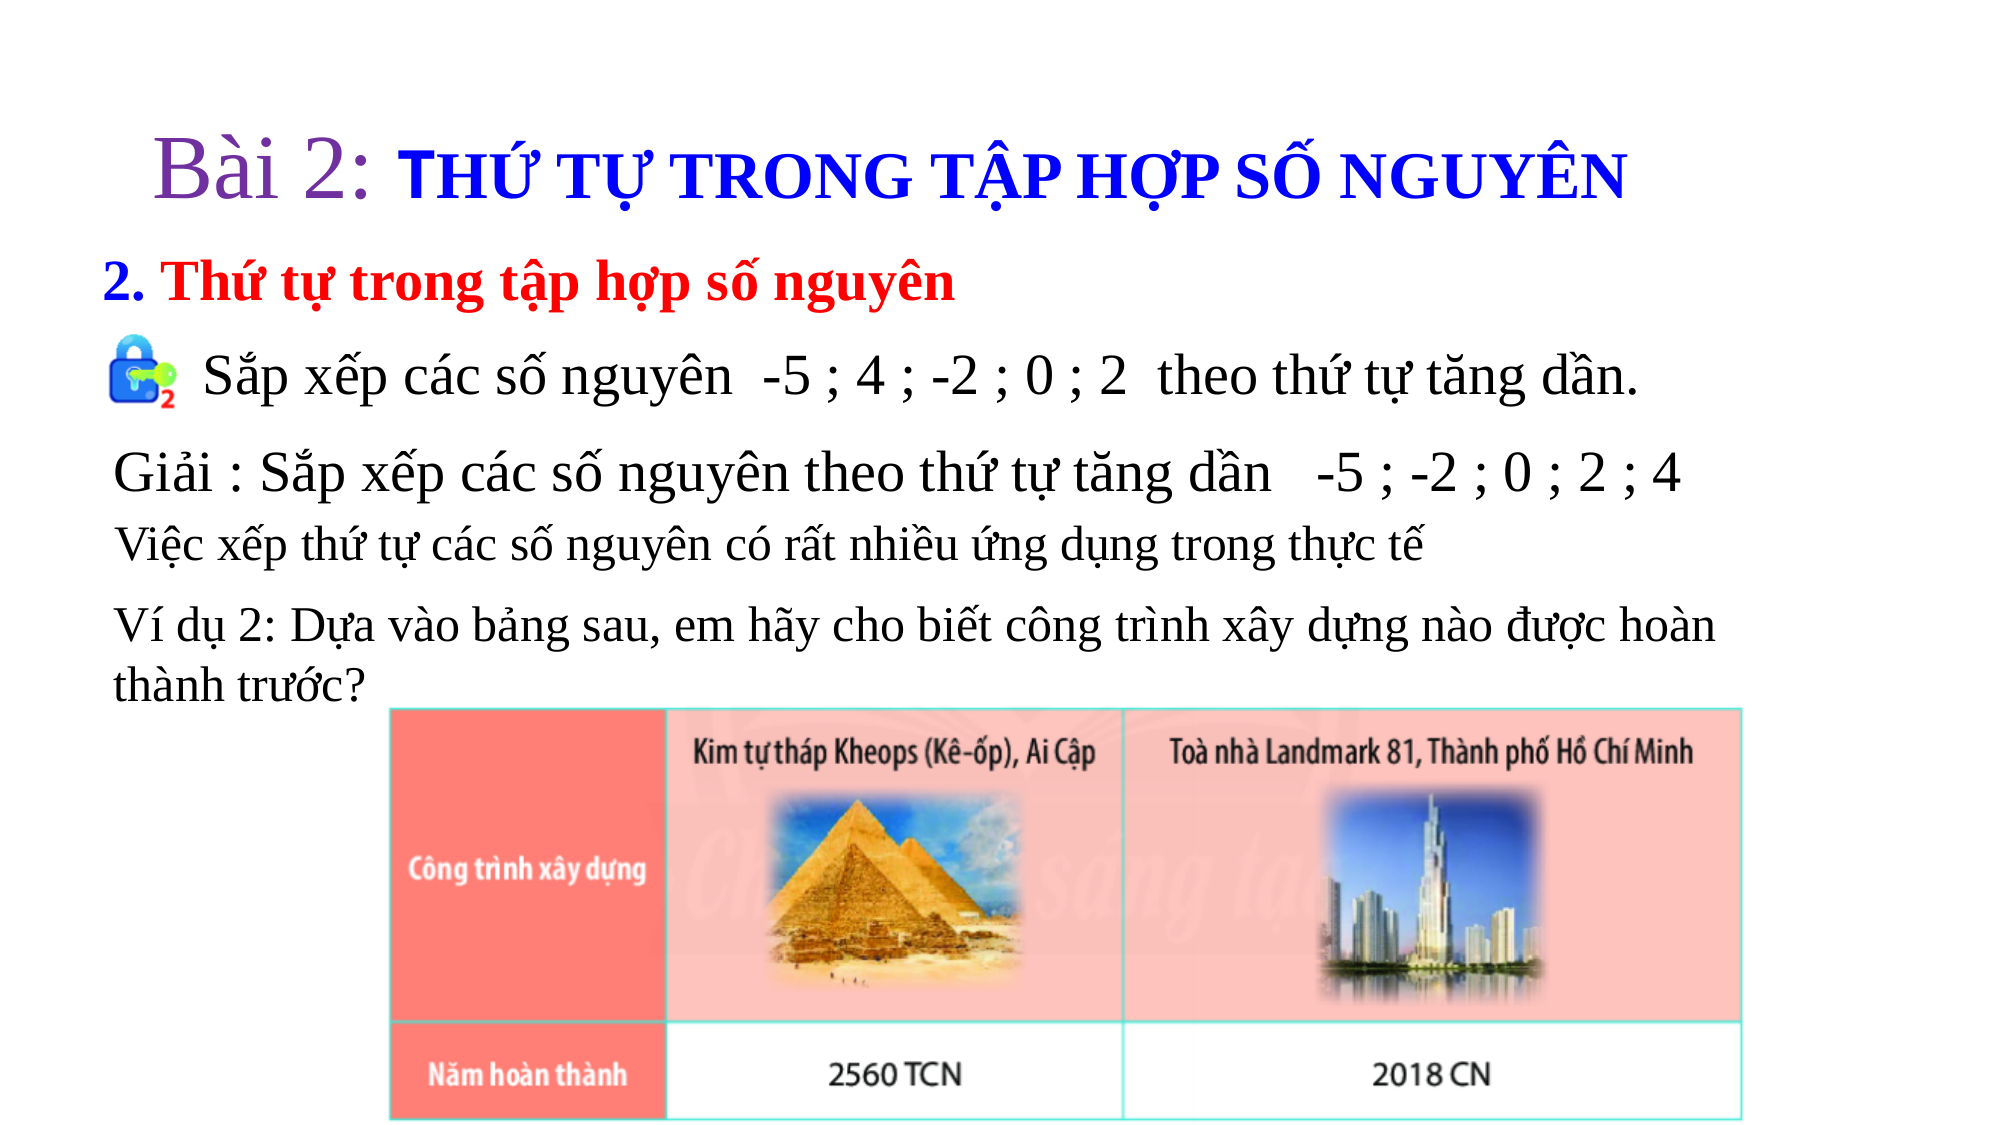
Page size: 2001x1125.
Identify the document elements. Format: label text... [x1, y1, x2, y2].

title Bài 2: THỨ TỰ TRONG TẬP HỢP SỐ NGUYÊN [137, 59, 1863, 278]
text_box Việc xếp thứ tự các số nguyên có rất nhiều ứng dụng trong thực tế [99, 511, 1605, 584]
list Sắp xếp các số nguyên -5 ; 4 ; -2 ; 0 ; 2 theo thứ tự tăng dần. [187, 336, 1694, 425]
picture [99, 327, 185, 416]
text_box Giải : Sắp xếp các số nguyên theo thứ tự tăng dần -5 ; -2 ; 0 ; 2 ; 4 [99, 425, 1886, 511]
picture [388, 705, 1747, 1125]
text_box 2. Thứ tự trong tập hợp số nguyên [87, 234, 1088, 320]
text_box Ví dụ 2: Dựa vào bảng sau, em hãy cho biết công trình xây dựng nào được hoàn thành trước? [99, 584, 1804, 720]
